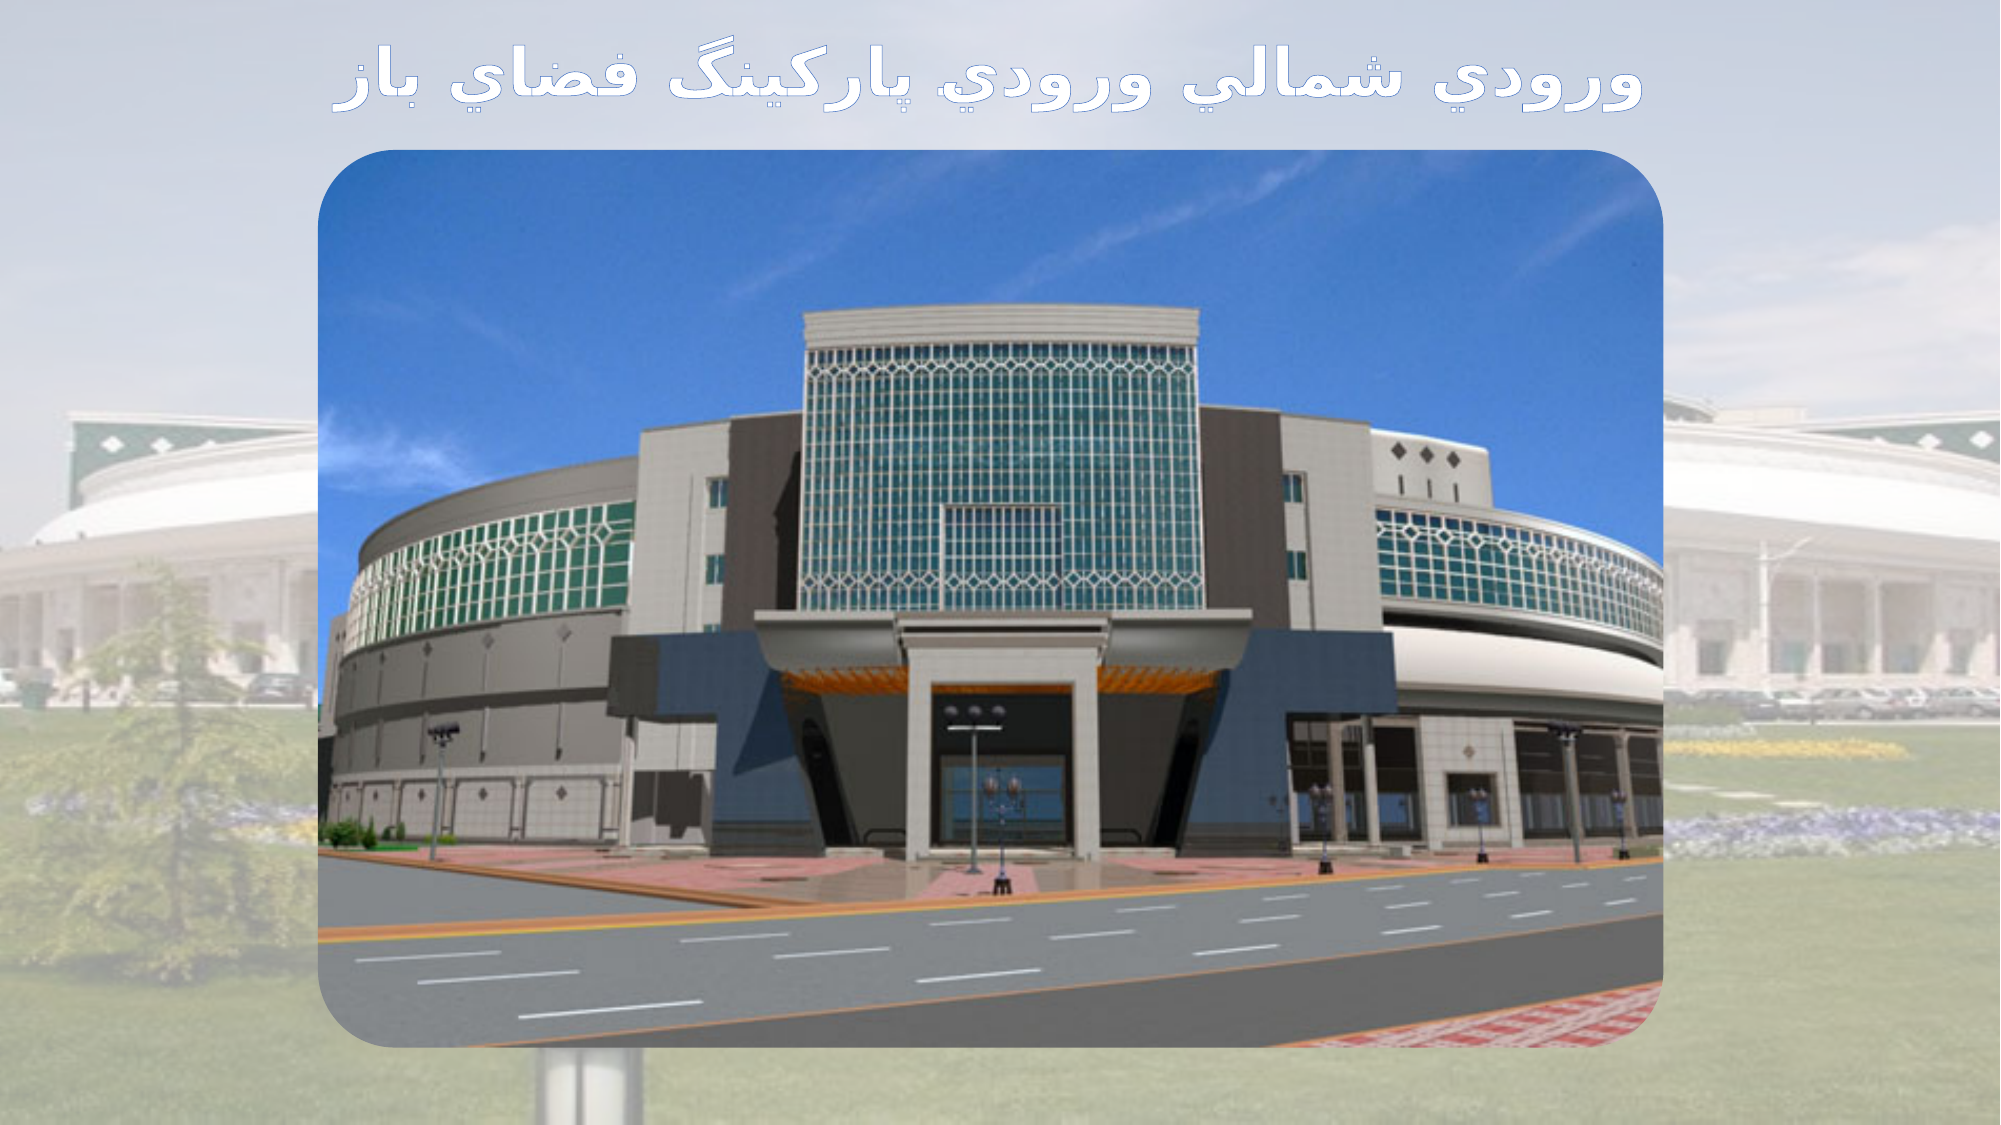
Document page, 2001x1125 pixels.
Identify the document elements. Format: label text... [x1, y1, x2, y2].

picture [317, 149, 1664, 1048]
text_box ورودي شمالي ورودي پارکينگ فضاي باز [319, 21, 1662, 117]
